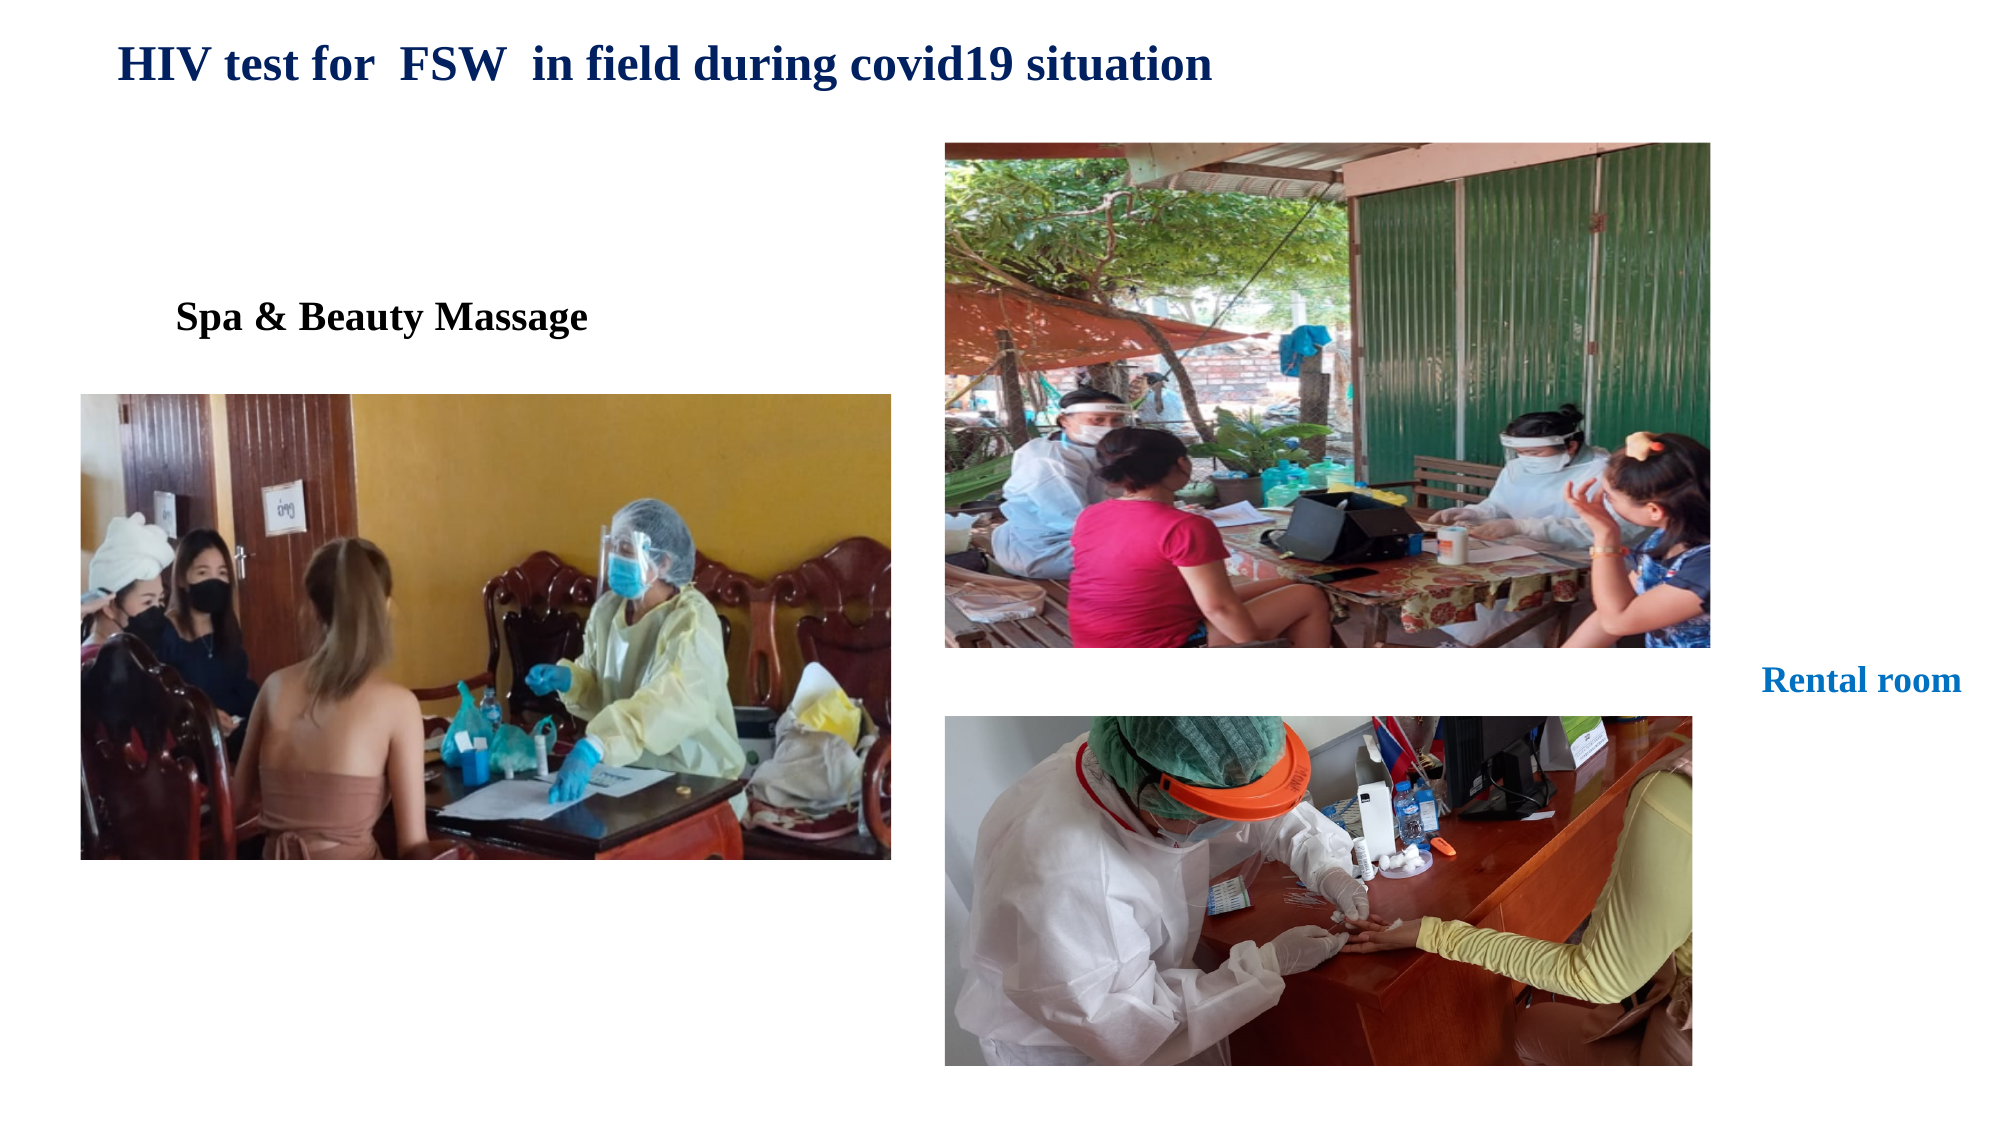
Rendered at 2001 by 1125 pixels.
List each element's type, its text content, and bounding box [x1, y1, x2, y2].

picture [944, 140, 1711, 648]
picture [944, 716, 1693, 1066]
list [80, 394, 891, 860]
text_box HIV test for FSW in field during covid19 situation [102, 23, 1747, 99]
text_box Rental room [1746, 647, 2000, 708]
title Spa & Beauty Massage [160, 276, 648, 359]
